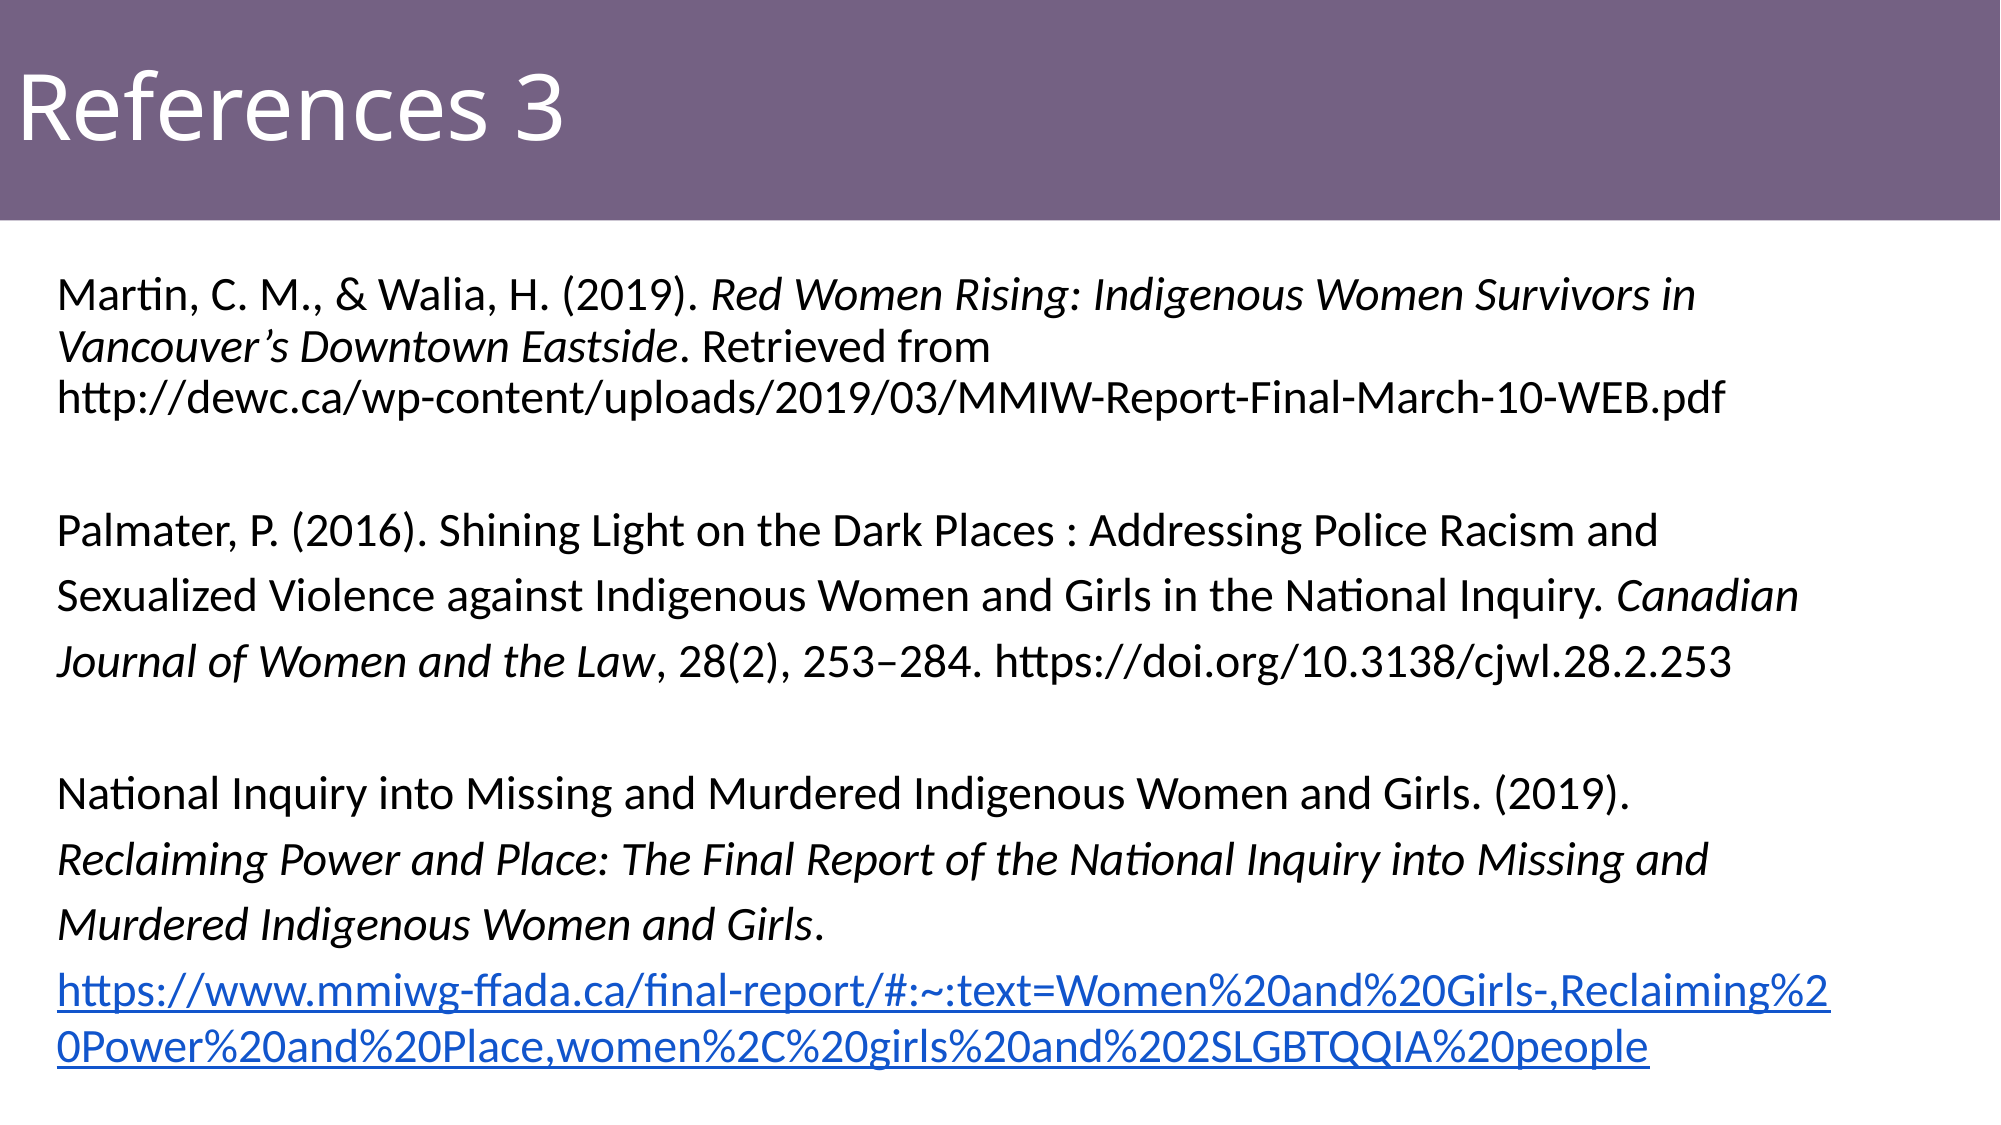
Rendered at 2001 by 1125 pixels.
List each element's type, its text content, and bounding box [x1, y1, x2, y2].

list Martin, C. M., & Walia, H. (2019). Red Women Rising: Indigenous Women Survivors in Vancouver’s Downtown Eastside. Retrieved from http://dewc.ca/wp-content/uploads/2019/03/MMIW-Report-Final-March-10-WEB.pdf Palmater, P. (2016). Shining Light on the Dark Places : Addressing Police Racism and Sexualized Violence against Indigenous Women and Girls in the National Inquiry. Canadian Journal of Women and the Law, 28(2), 253–284. https://doi.org/10.3138/cjwl.28.2.253 National Inquiry into Missing and Murdered Indigenous Women and Girls. (2019). Reclaiming Power and Place: The Final Report of the National Inquiry into Missing and Murdered Indigenous Women and Girls. https://www.mmiwg-ffada.ca/final-report/#:~:text=Women%20and%20Girls-,Reclaiming%20Power%20and%20Place,women%2C%20girls%20and%202SLGBTQQIA%20people [41, 262, 1863, 1109]
title References 3 [0, 0, 2000, 221]
